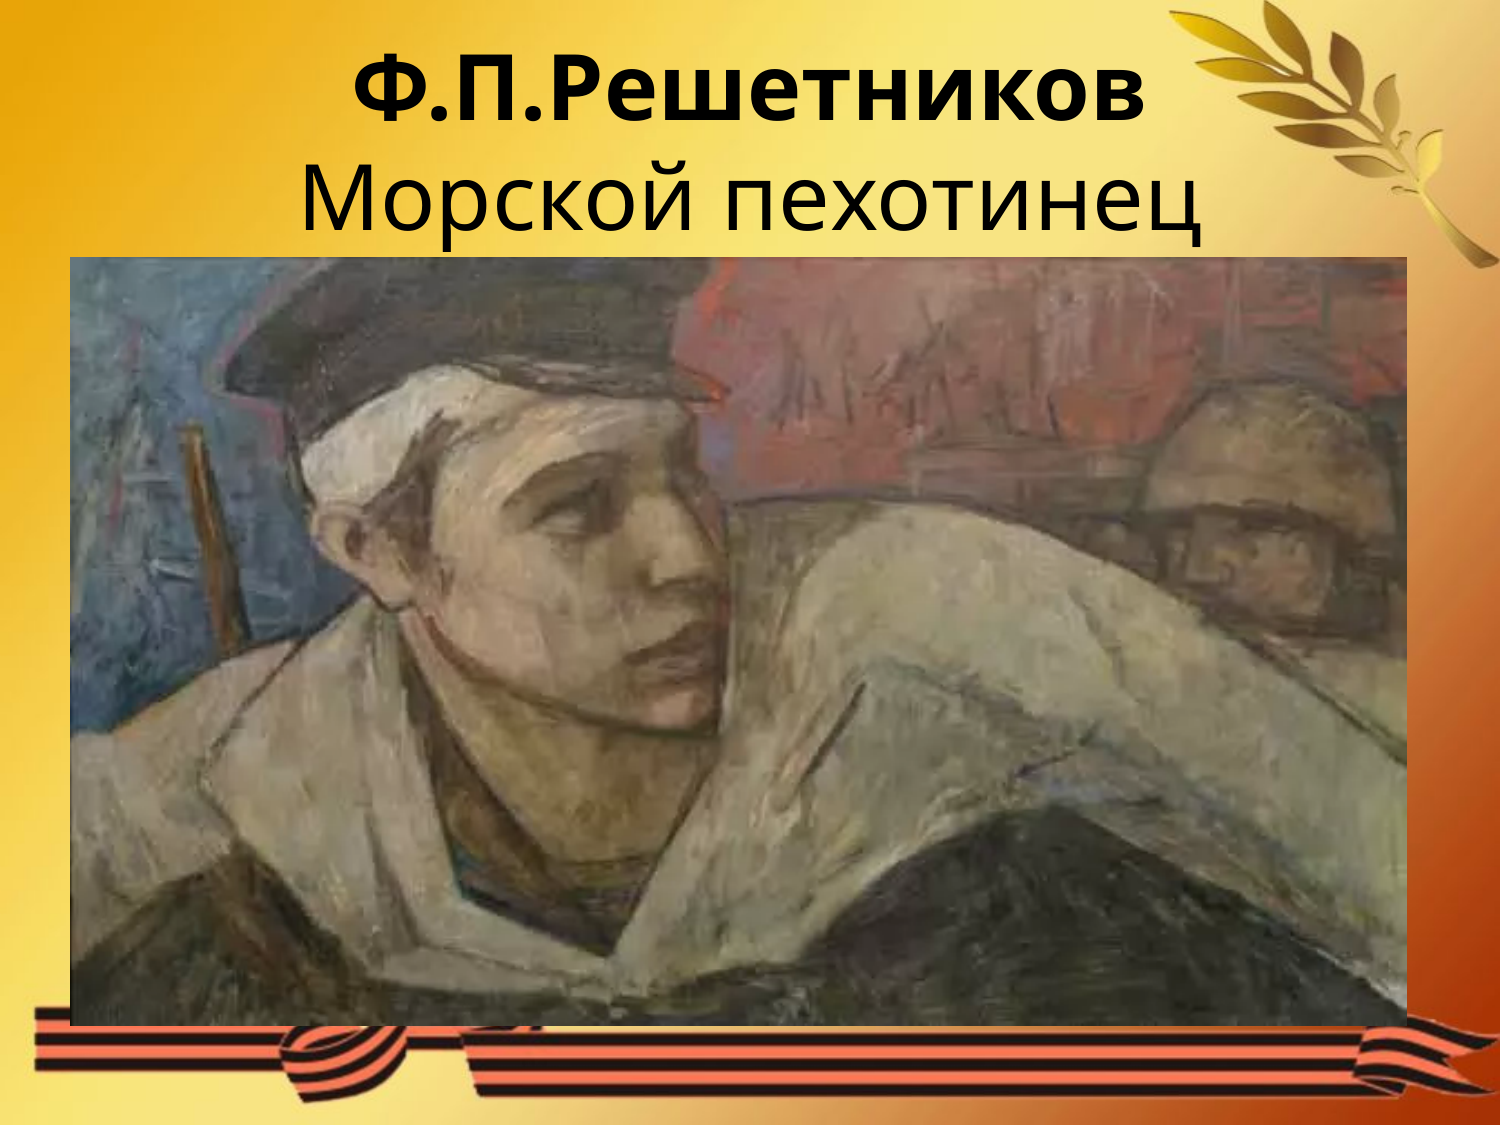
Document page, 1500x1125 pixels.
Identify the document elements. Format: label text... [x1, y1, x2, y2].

picture [0, 0, 1500, 1125]
title Ф.П.Решетников Морской пехотинец [74, 44, 1426, 233]
